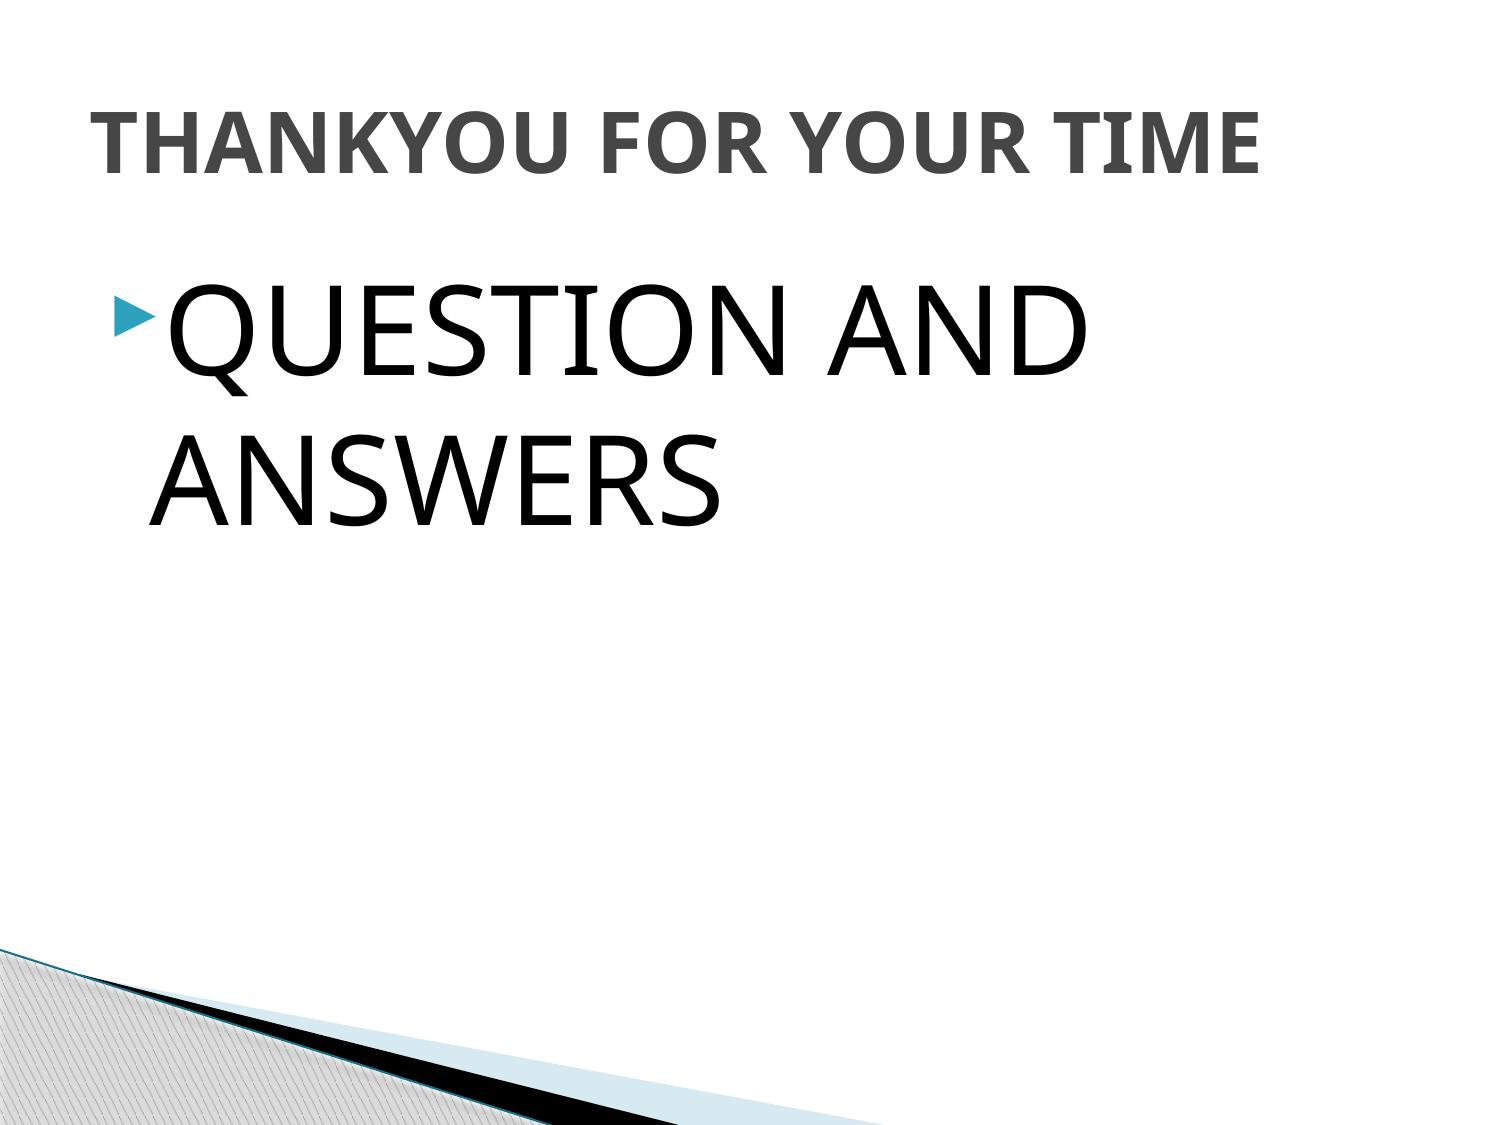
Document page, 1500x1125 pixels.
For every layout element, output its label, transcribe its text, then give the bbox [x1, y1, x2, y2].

list QUESTION AND ANSWERS [75, 243, 1425, 986]
title THANKYOU FOR YOUR TIME [75, 45, 1425, 233]
